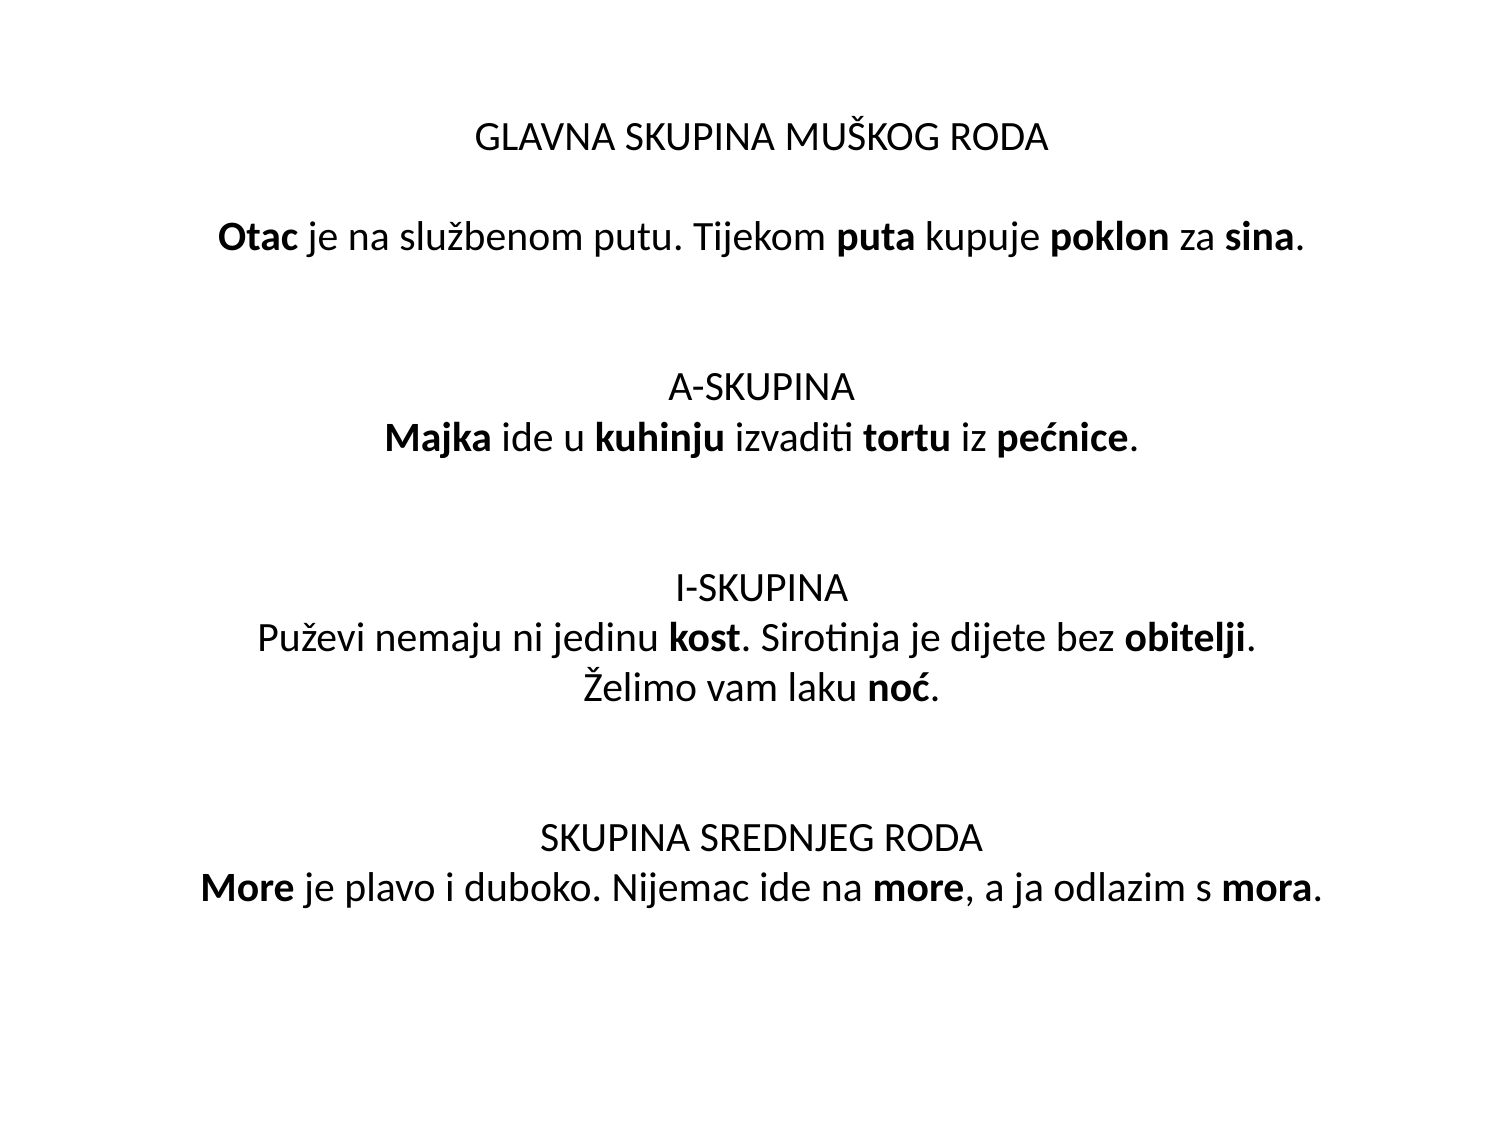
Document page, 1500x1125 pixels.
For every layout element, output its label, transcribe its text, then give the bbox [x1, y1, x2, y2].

text_box GLAVNA SKUPINA MUŠKOG RODA Otac je na službenom putu. Tijekom puta kupuje poklon za sina. A-SKUPINA Majka ide u kuhinju izvaditi tortu iz pećnice. I-SKUPINA Puževi nemaju ni jedinu kost. Sirotinja je dijete bez obitelji. Želimo vam laku noć. SKUPINA SREDNJEG RODA More je plavo i duboko. Nijemac ide na more, a ja odlazim s mora. [100, 101, 1424, 1125]
